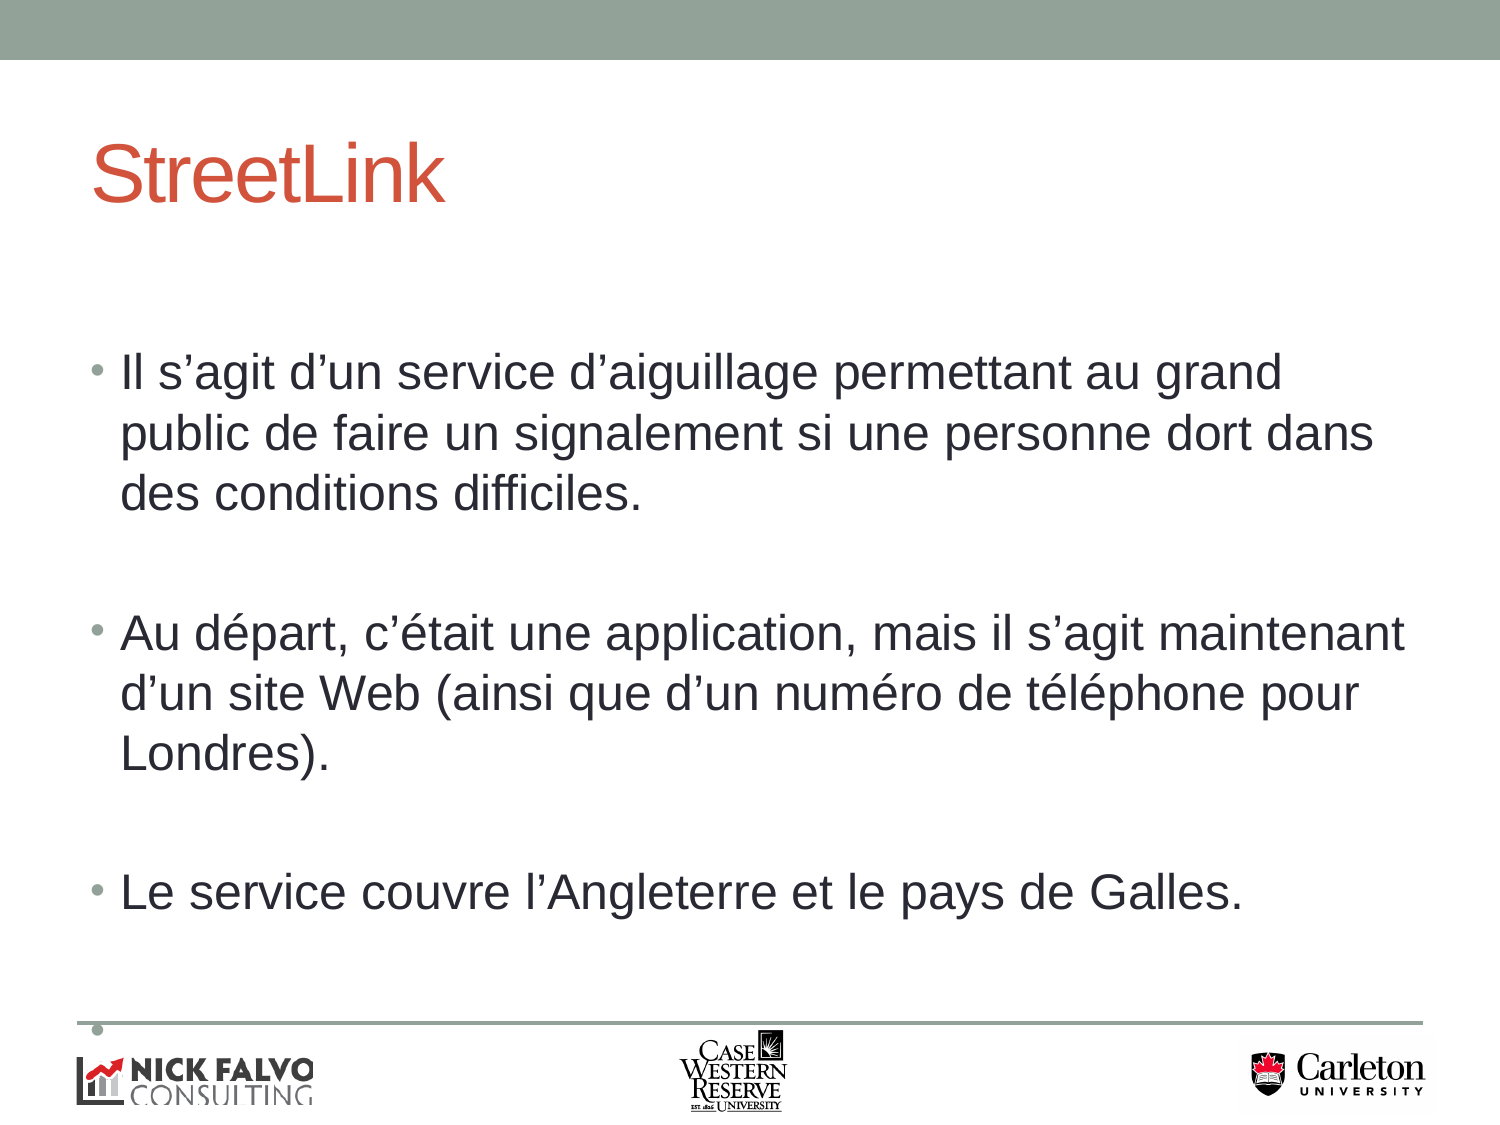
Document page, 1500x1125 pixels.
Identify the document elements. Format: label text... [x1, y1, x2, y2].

title StreetLink [75, 87, 1425, 250]
picture [1237, 1035, 1436, 1114]
list Il s’agit d’un service d’aiguillage permettant au grand public de faire un signalement si une personne dort dans des conditions difficiles. Au départ, c’était une application, mais il s’agit maintenant d’un site Web (ainsi que d’un numéro de téléphone pour Londres). Le service couvre l’Angleterre et le pays de Galles. [75, 262, 1425, 988]
picture [679, 1030, 793, 1120]
